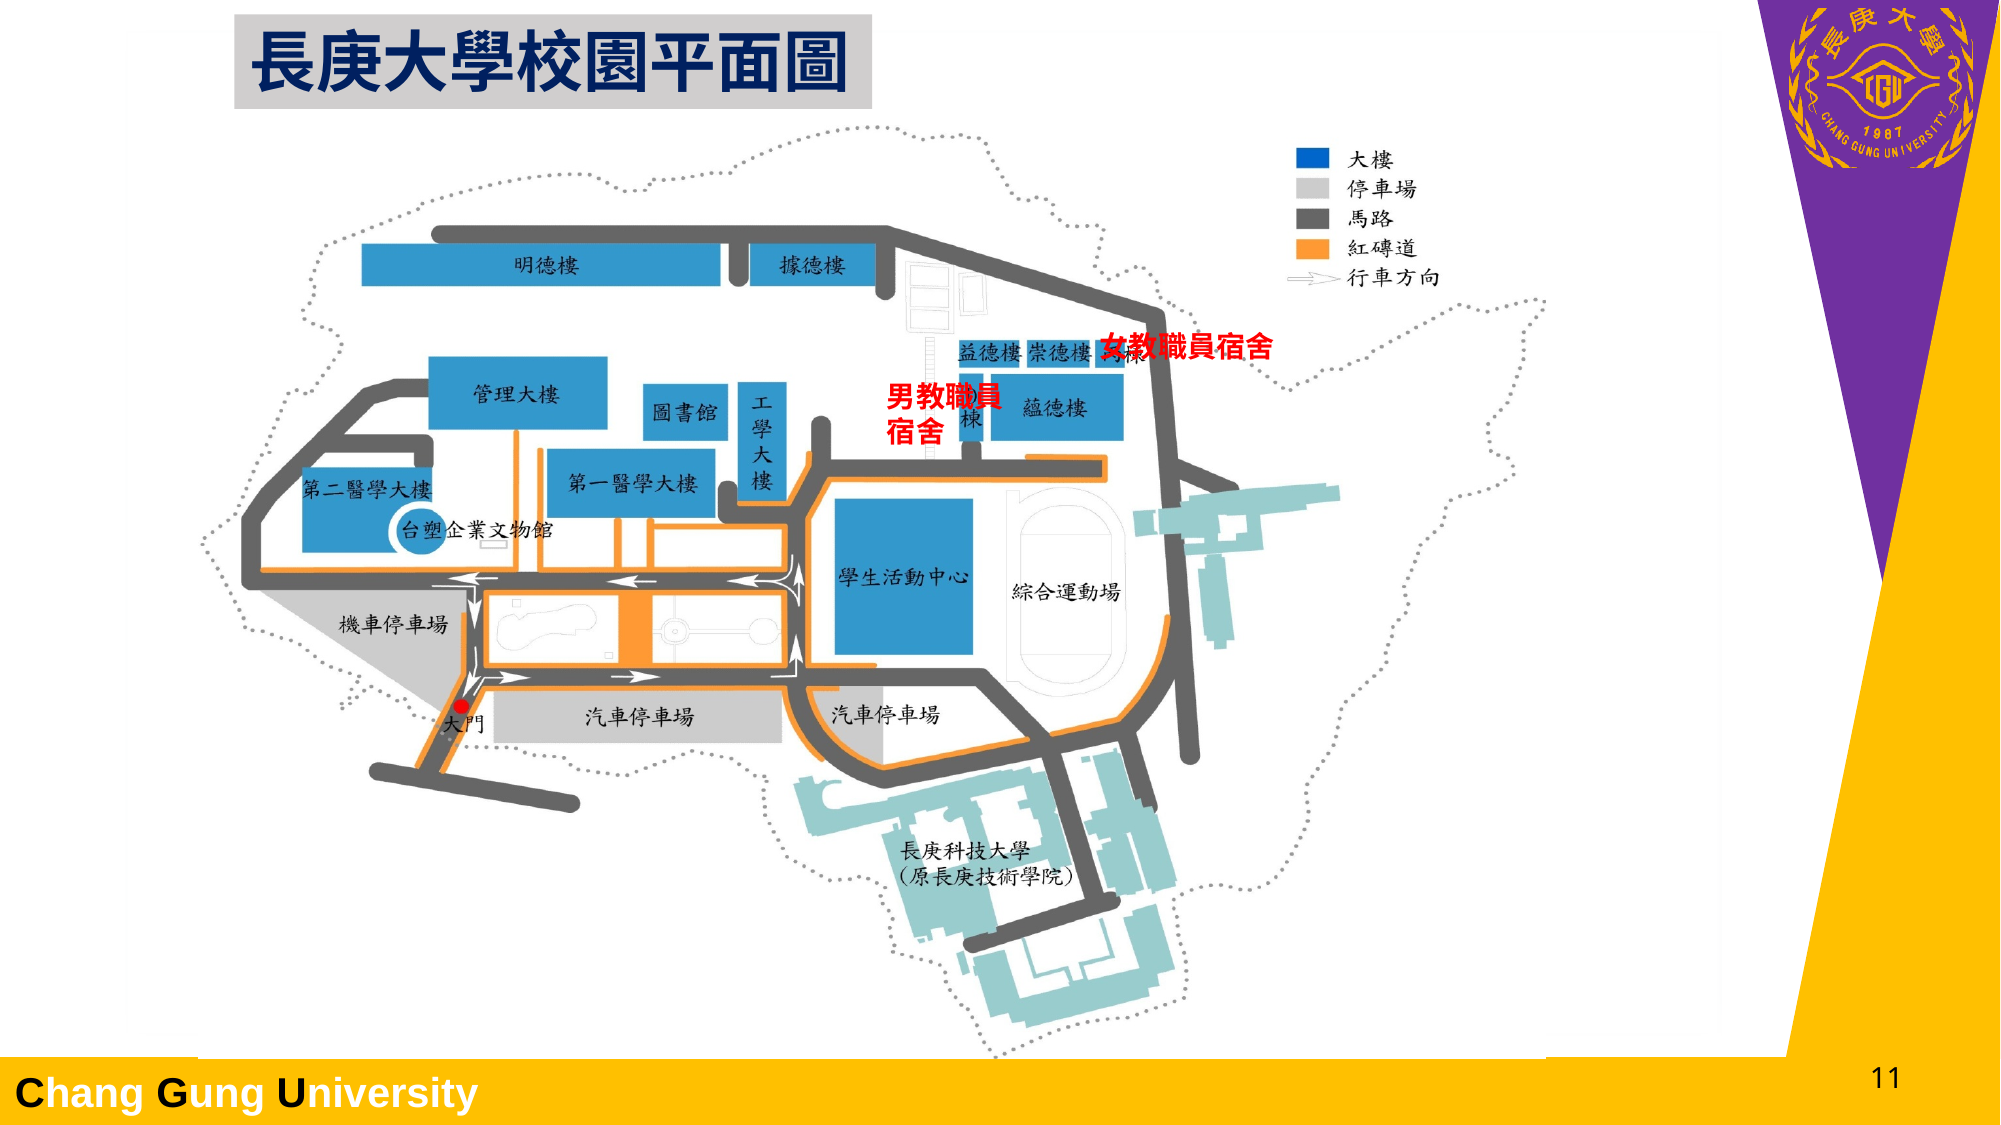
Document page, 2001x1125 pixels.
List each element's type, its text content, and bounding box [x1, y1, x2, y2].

picture [198, 125, 1546, 1059]
picture [1789, 8, 1973, 168]
title 長庚大學校園平面圖 [234, 14, 873, 109]
slide_number 10 [1680, 1058, 2000, 1101]
